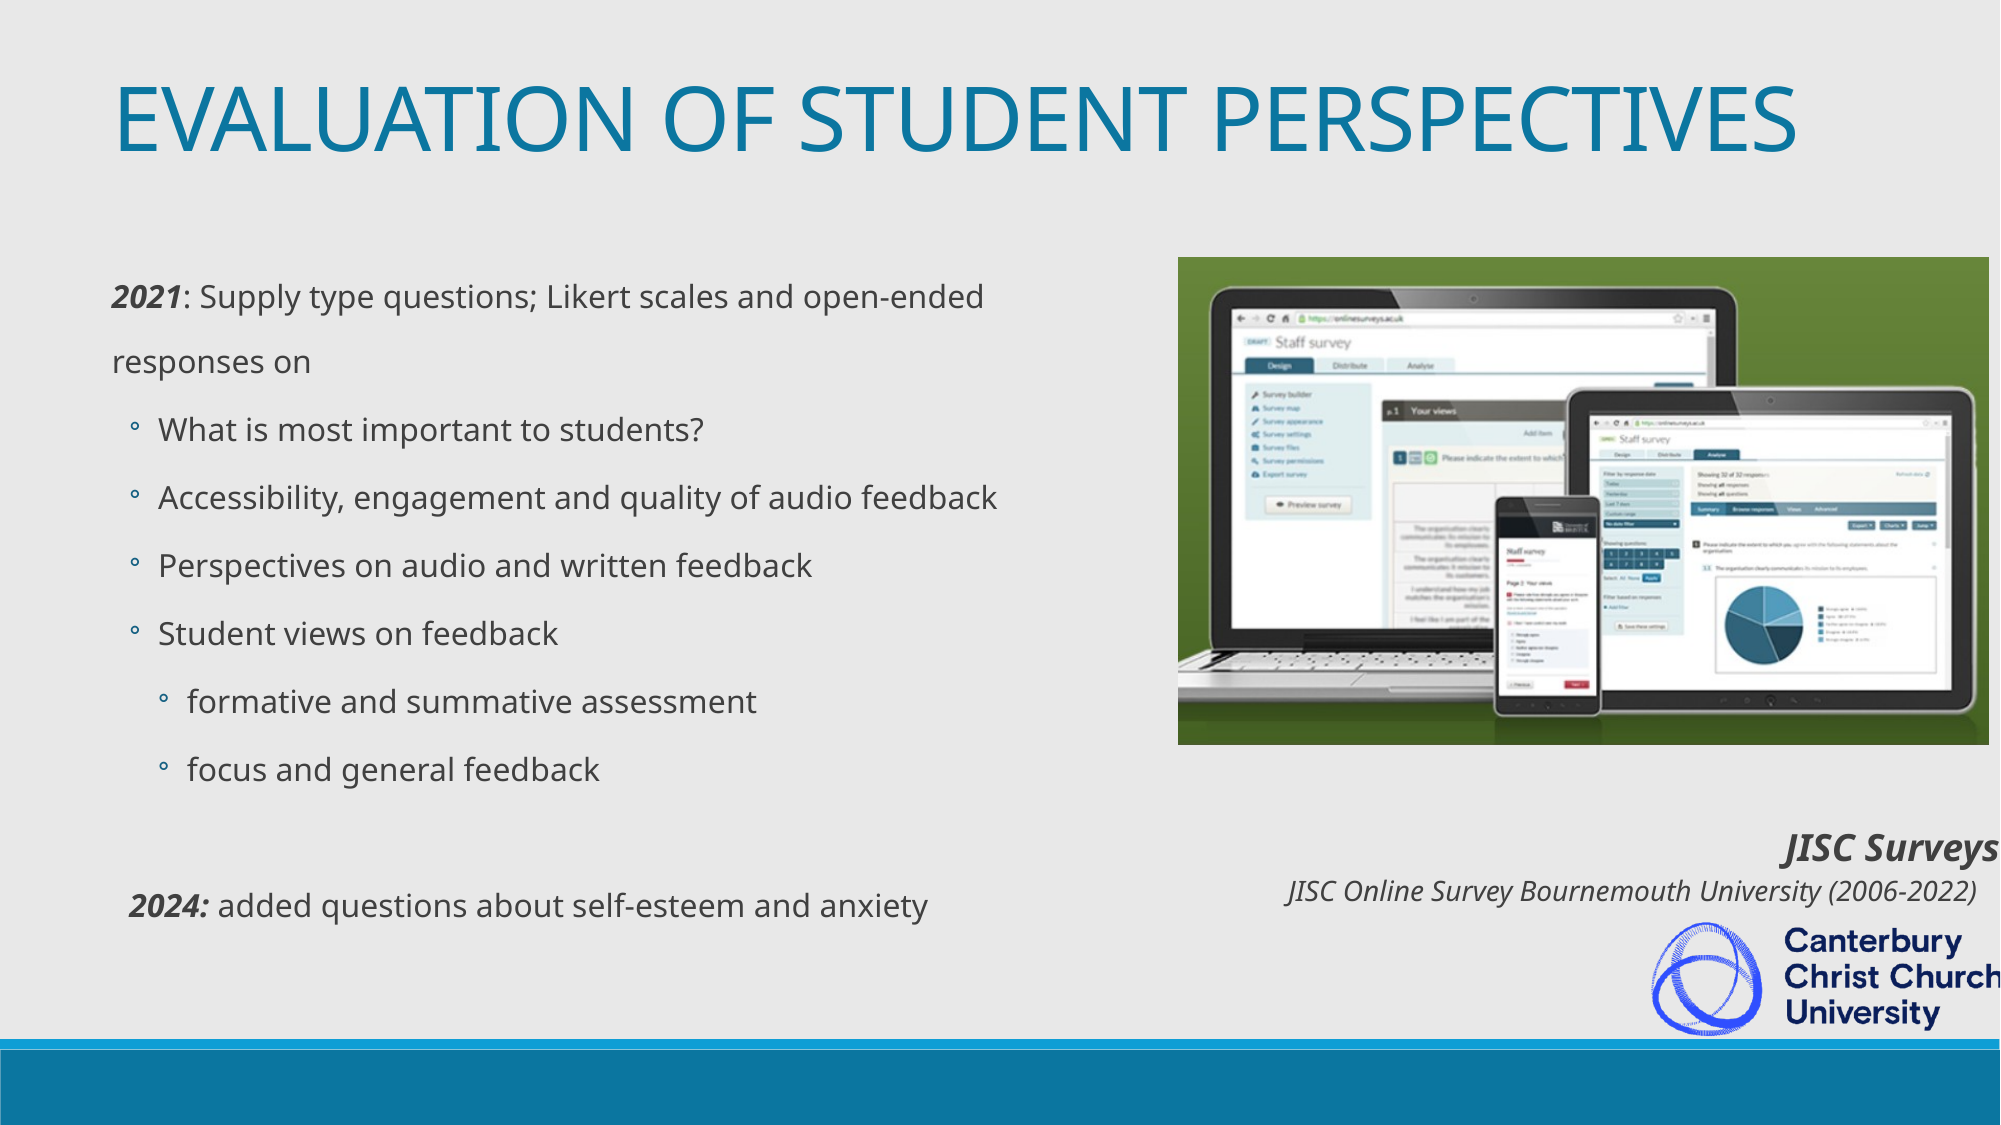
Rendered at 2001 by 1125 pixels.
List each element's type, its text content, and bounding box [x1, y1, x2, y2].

picture [1637, 908, 2001, 1049]
list JISC Surveys JISC Online Survey Bournemouth University (2006-2022) [1190, 350, 2000, 916]
title EVALUATION OF STUDENT PERSPECTIVES [97, 47, 2000, 285]
list 2021: Supply type questions; Likert scales and open-ended responses on What is most important to students? Accessibility, engagement and quality of audio feedback Perspectives on audio and written feedback Student views on feedback formative and summative assessment focus and general feedback 2024: added questions about self-esteem and anxiety [97, 285, 1000, 967]
picture [1178, 257, 1990, 745]
